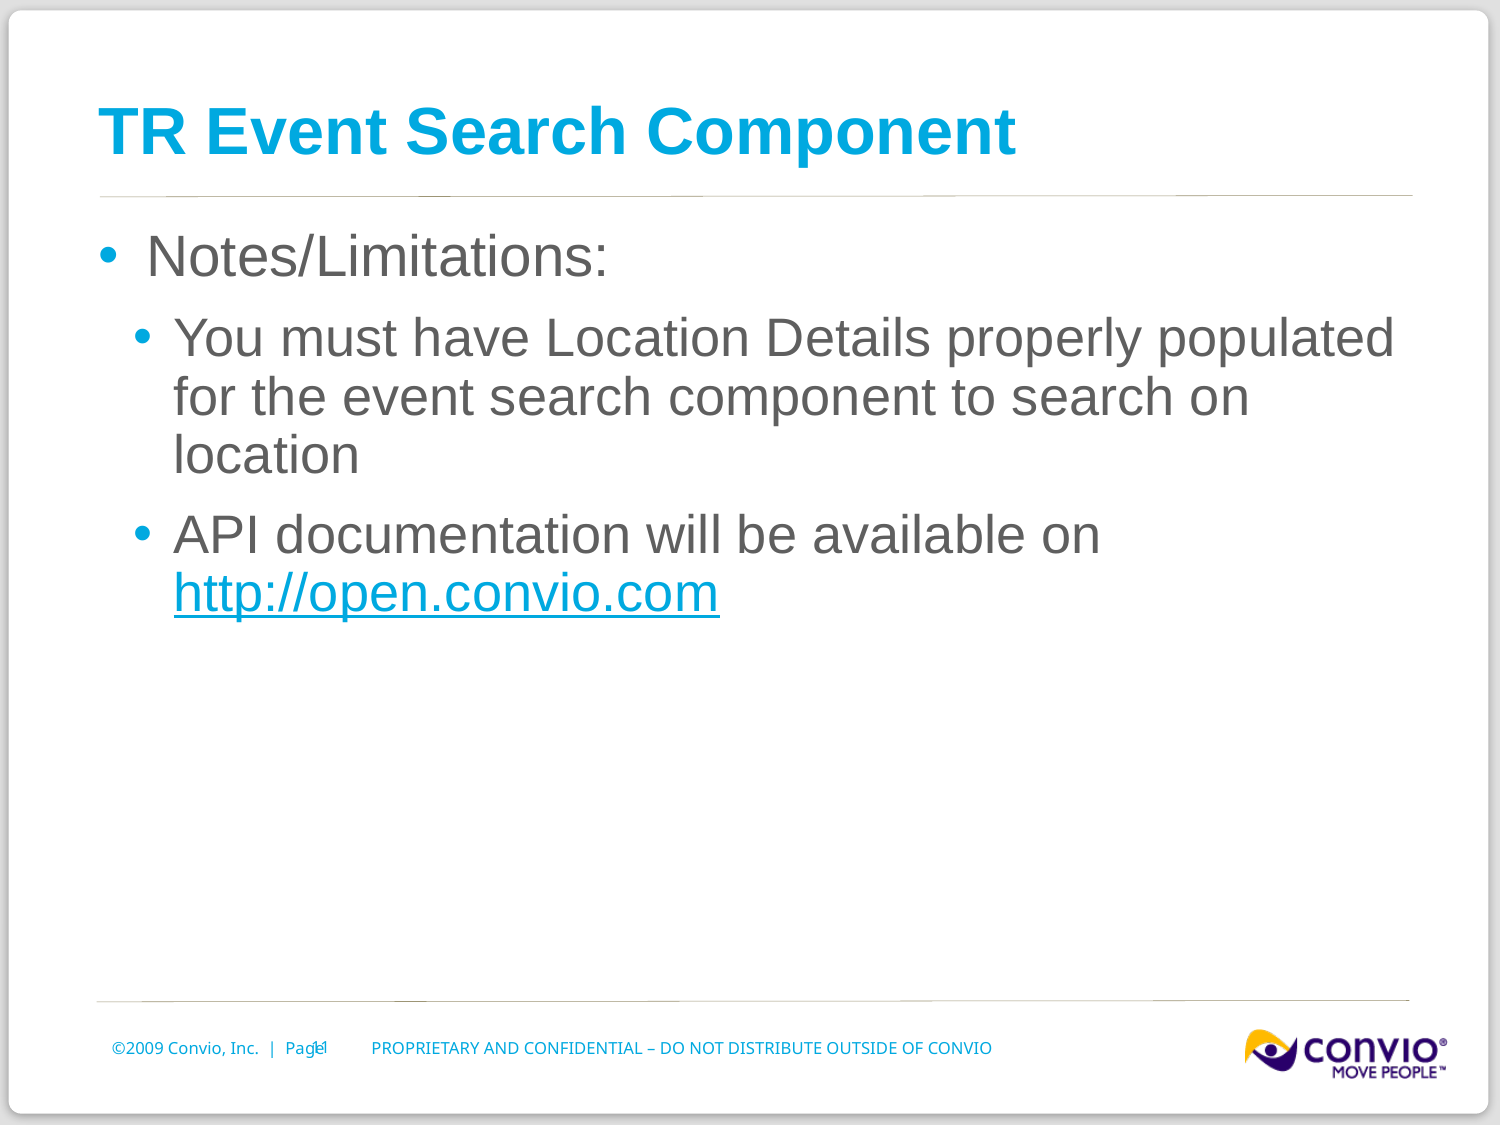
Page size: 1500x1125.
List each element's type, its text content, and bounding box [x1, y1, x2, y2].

picture [877, 1042, 882, 1052]
picture [112, 1042, 124, 1054]
picture [729, 1042, 734, 1052]
picture [1245, 1029, 1448, 1079]
picture [608, 1042, 617, 1054]
picture [661, 1042, 666, 1052]
title TR Event Search Component [93, 39, 1407, 174]
list Notes/Limitations: You must have Location Details properly populated for the event search component to search on location API documentation will be available on http://open.convio.com [93, 220, 1407, 957]
